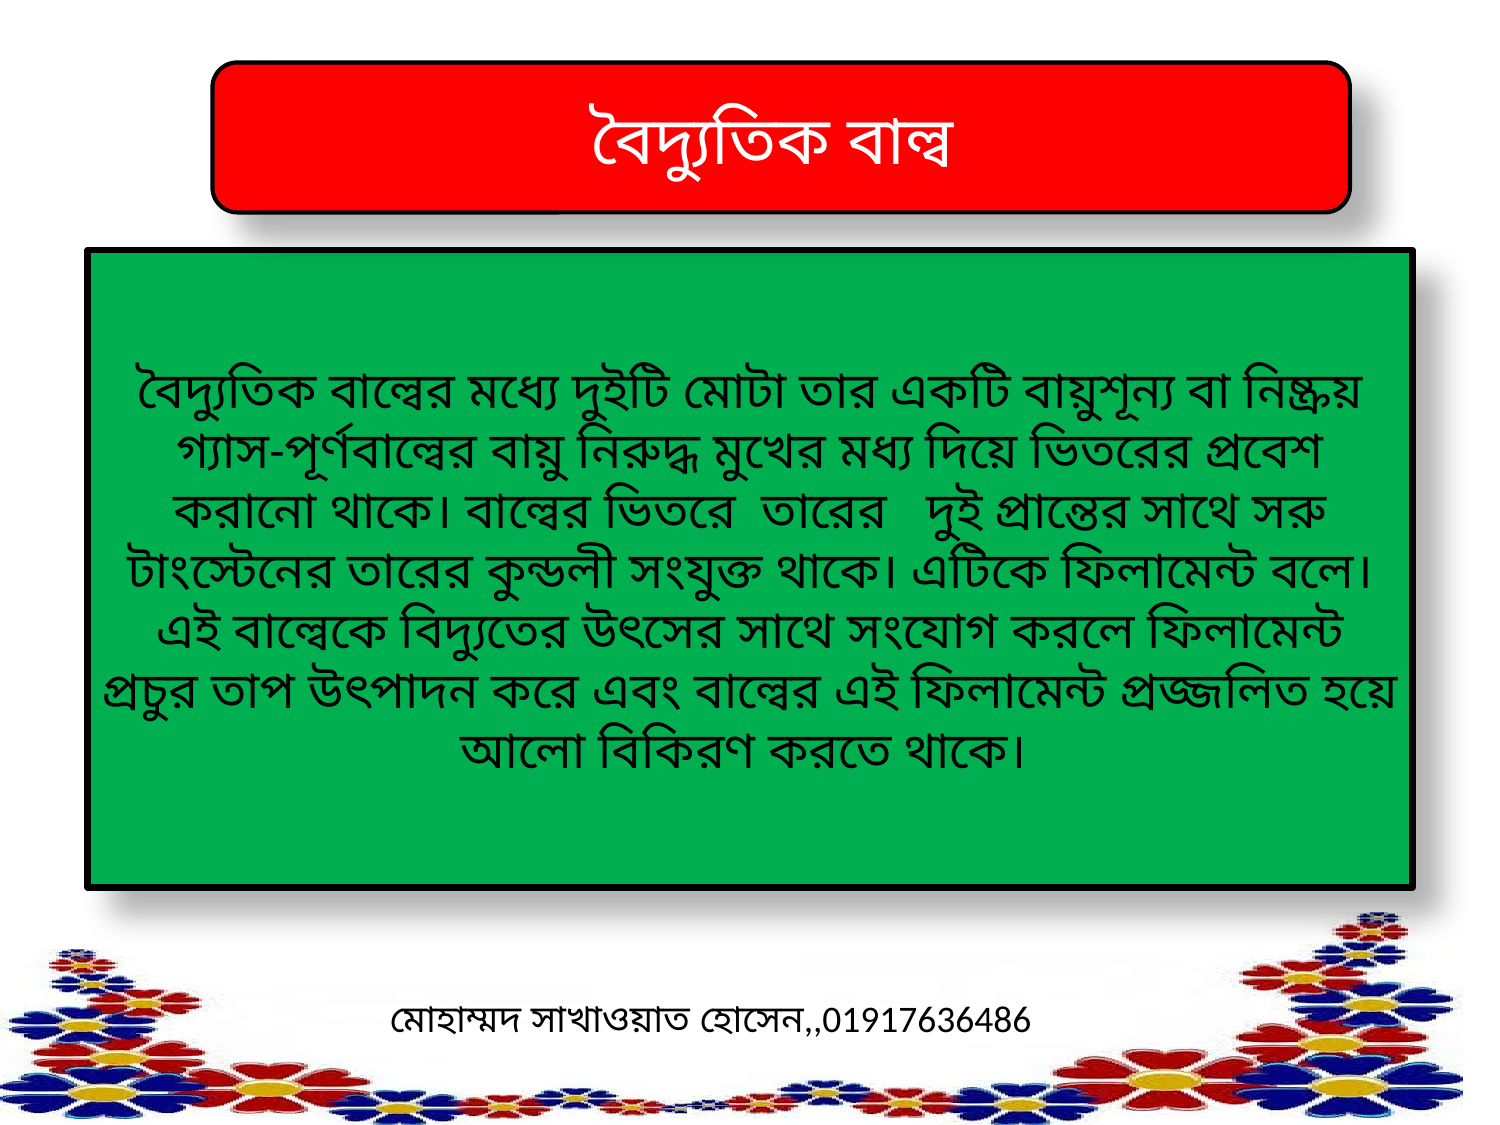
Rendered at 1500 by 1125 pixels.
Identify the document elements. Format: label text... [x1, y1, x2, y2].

text_box বৈদ্যুতিক বাল্বের মধ্যে দুইটি মোটা তার একটি বায়ুশূন্য বা নিষ্ক্রয় গ্যাস-পূর্ণবাল্বের বায়ু নিরুদ্ধ মুখের মধ্য দিয়ে ভিতরের প্রবেশ করানো থাকে। বাল্বের ভিতরে তারের দুই প্রান্তের সাথে সরু টাংস্টেনের তারের কুন্ডলী সংযুক্ত থাকে। এটিকে ফিলামেন্ট বলে। এই বাল্বেকে বিদ্যুতের উৎসের সাথে সংযোগ করলে ফিলামেন্ট প্রচুর তাপ উৎপাদন করে এবং বাল্বের এই ফিলামেন্ট প্রজ্জলিত হয়ে আলো বিকিরণ করতে থাকে। [84, 247, 1416, 891]
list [0, 949, 682, 1125]
text_box বৈদ্যুতিক বাল্ব [210, 60, 1353, 215]
picture [687, 912, 1463, 1125]
